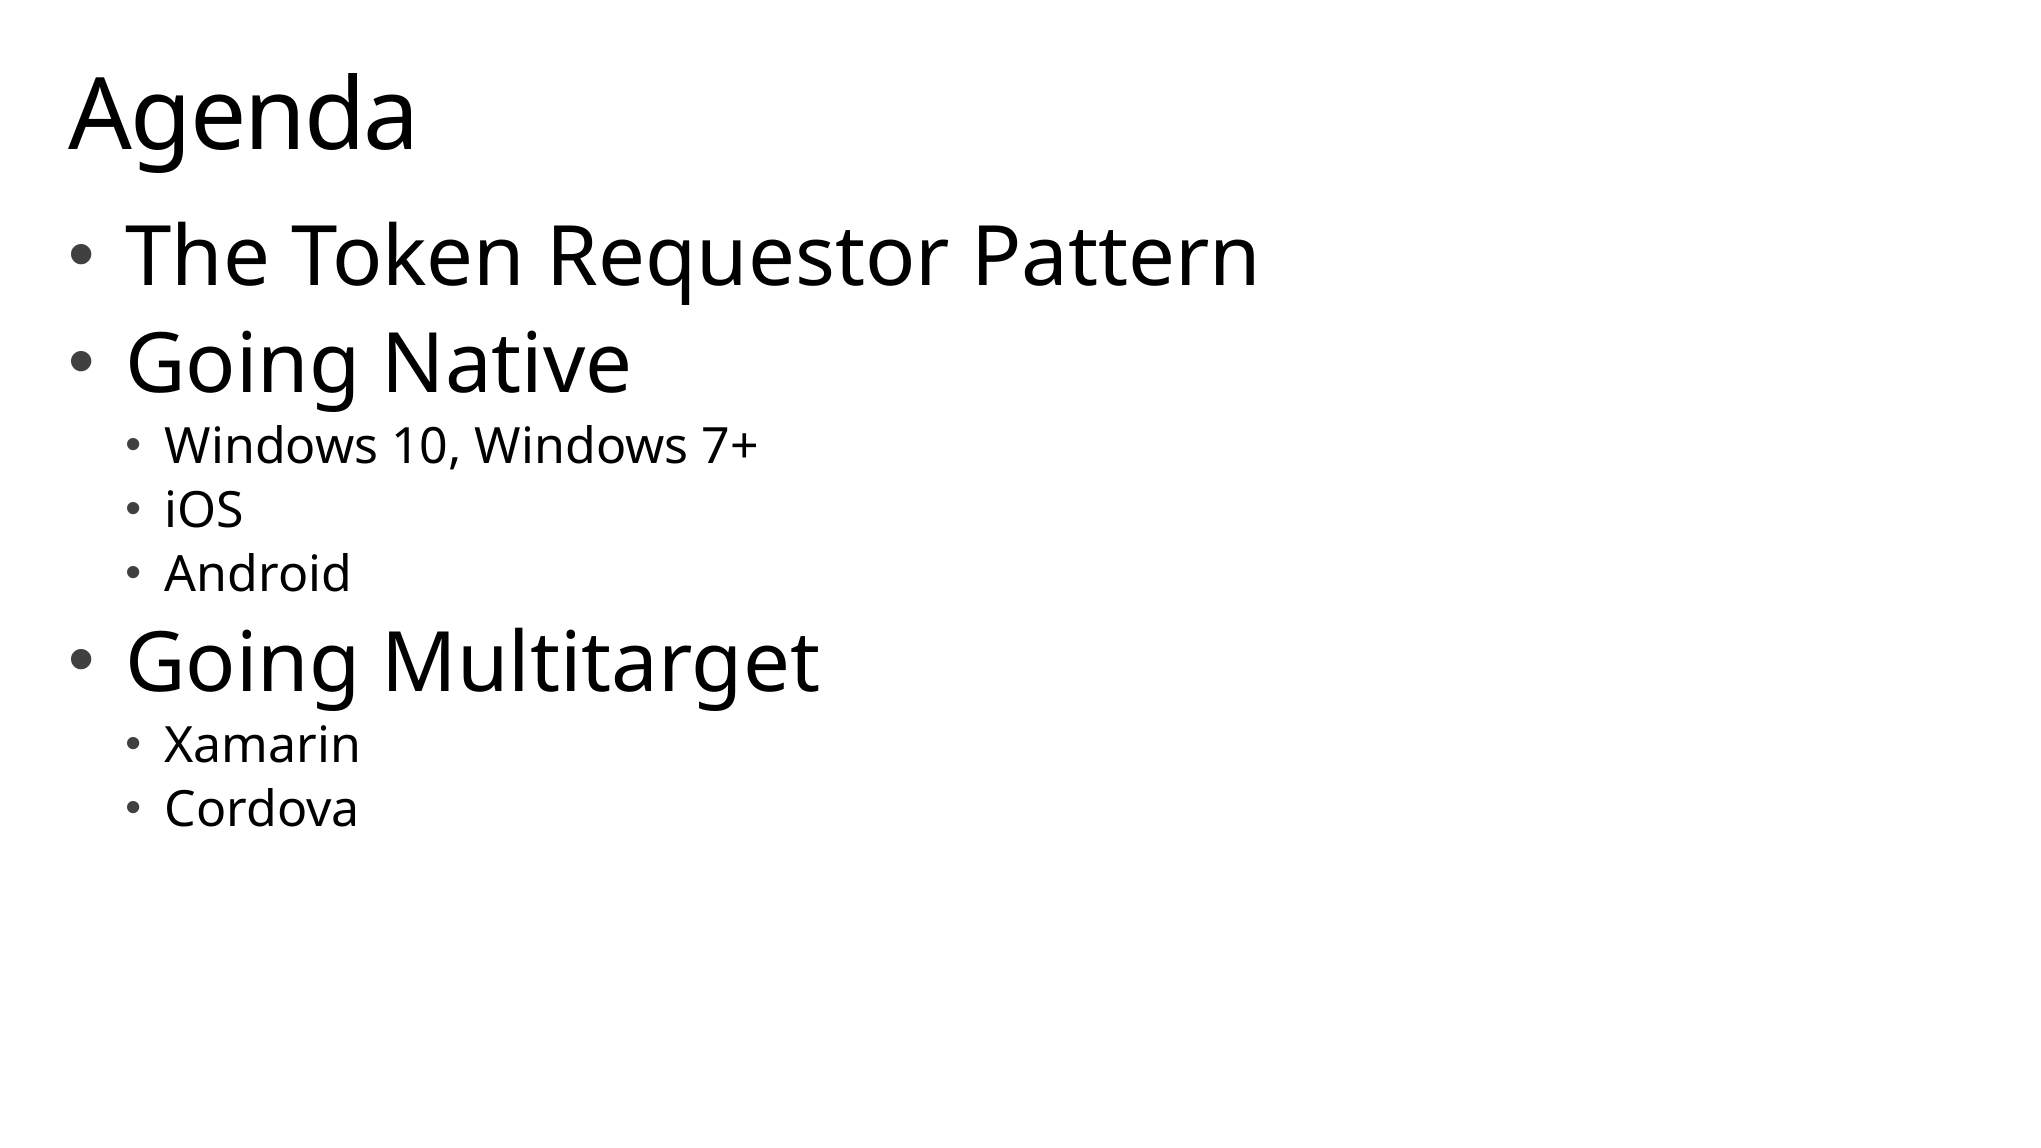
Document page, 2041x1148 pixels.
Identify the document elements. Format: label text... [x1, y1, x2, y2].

list The Token Requestor Pattern Going Native Windows 10, Windows 7+ iOS Android Going Multitarget Xamarin Cordova [45, 199, 1996, 876]
title Agenda [45, 48, 1996, 199]
